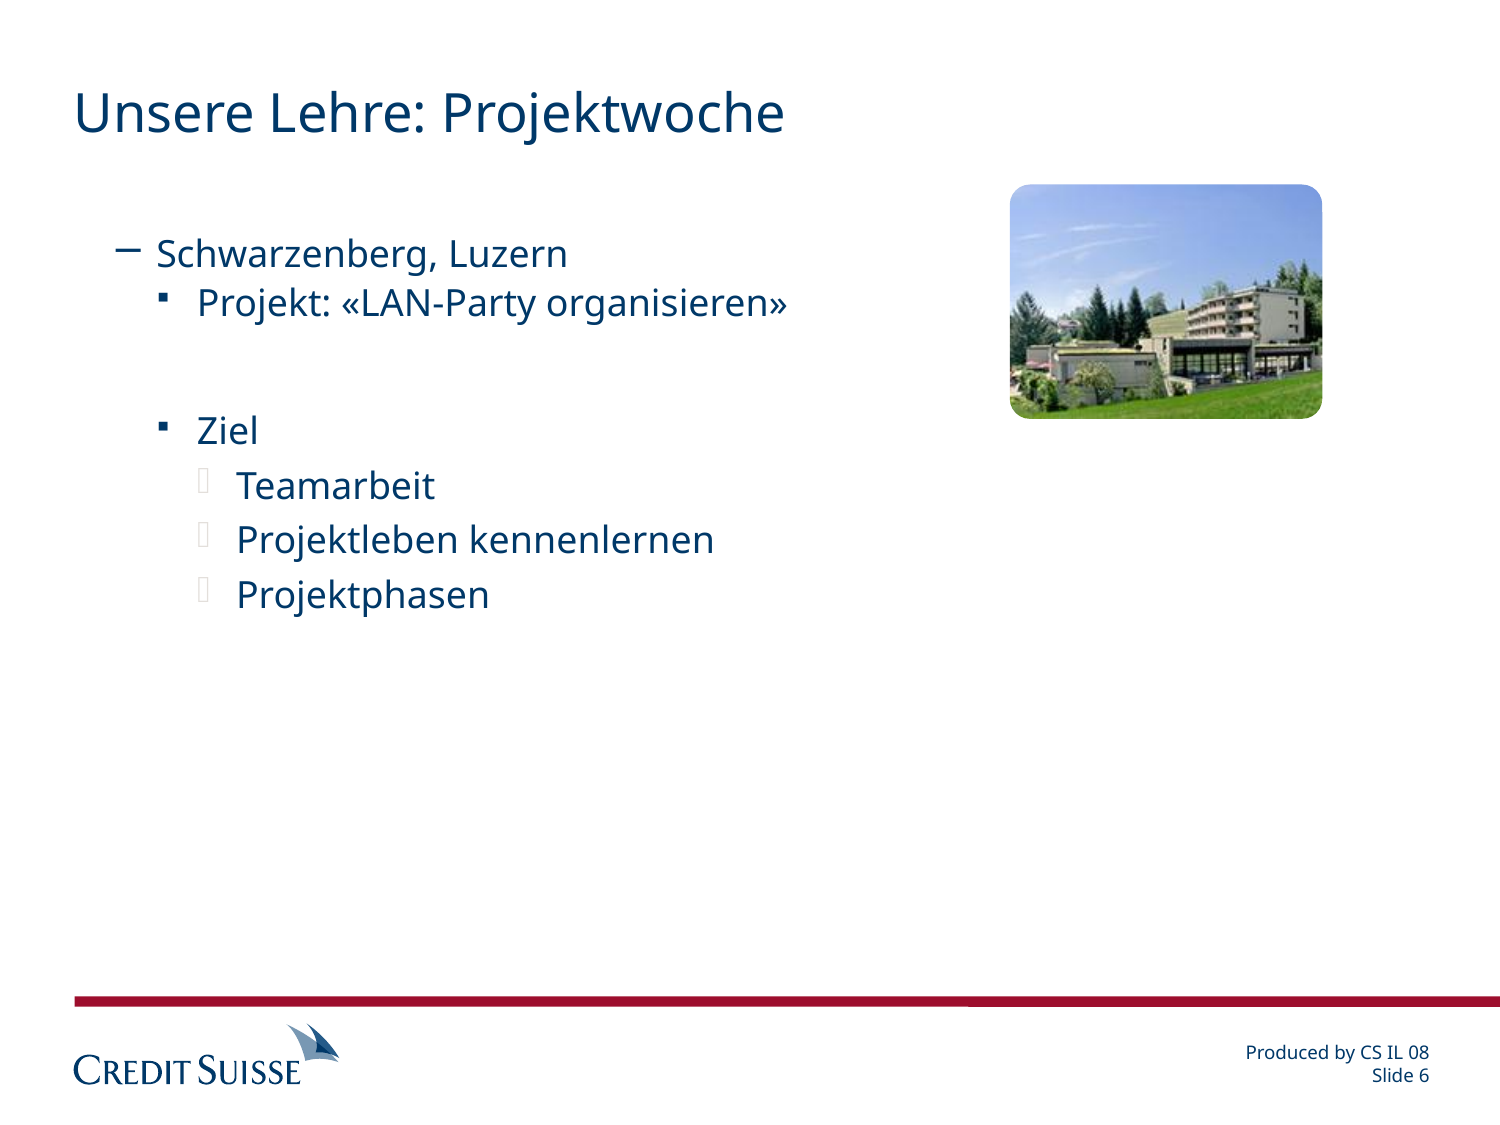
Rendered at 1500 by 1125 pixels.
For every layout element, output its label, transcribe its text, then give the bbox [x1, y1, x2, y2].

list Schwarzenberg, Luzern Projekt: «LAN-Party organisieren» Ziel Teamarbeit Projektleben kennenlernen Projektphasen [73, 224, 1429, 931]
picture [1009, 184, 1323, 420]
title Unsere Lehre: Projektwoche [73, 86, 1425, 138]
